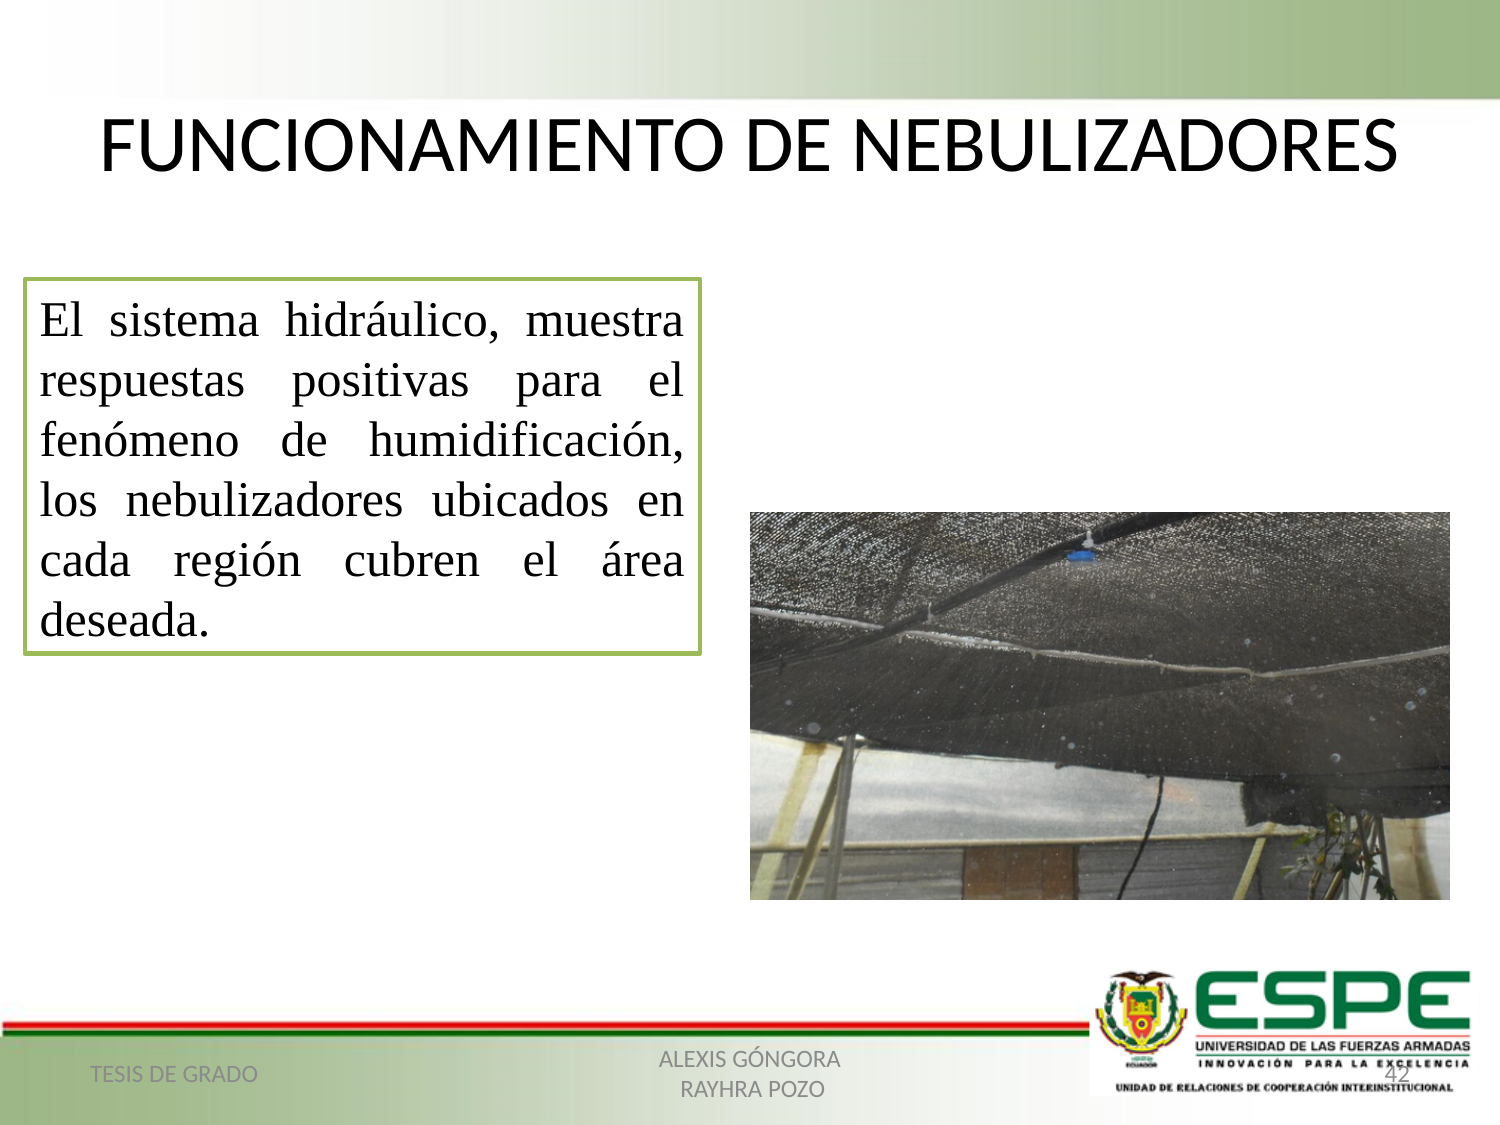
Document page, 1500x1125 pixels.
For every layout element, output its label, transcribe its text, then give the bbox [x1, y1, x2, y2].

slide_number 42 [1074, 1042, 1425, 1103]
slide_number TESIS DE GRADO [75, 1042, 425, 1103]
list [749, 512, 1451, 901]
picture [0, 0, 1500, 1125]
footer ALEXIS GÓNGORA RAYHRA POZO [512, 1042, 988, 1103]
text_box El sistema hidráulico, muestra respuestas positivas para el fenómeno de humidificación, los nebulizadores ubicados en cada región cubren el área deseada. [23, 277, 702, 656]
title FUNCIONAMIENTO DE NEBULIZADORES [75, 45, 1425, 233]
